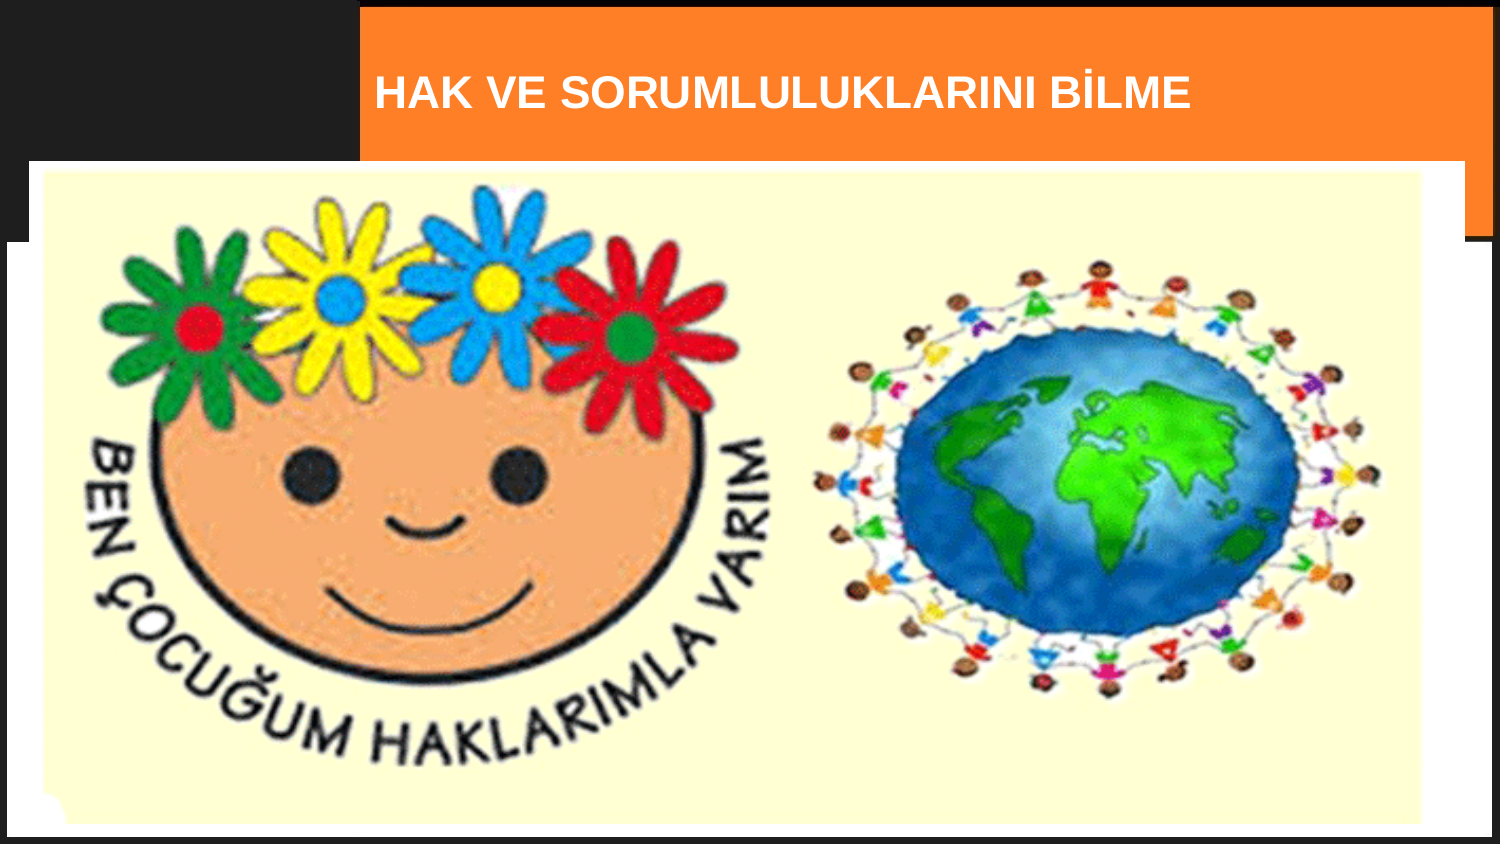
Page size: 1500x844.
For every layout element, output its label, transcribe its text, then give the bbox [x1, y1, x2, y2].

text_box [1467, 164, 1500, 173]
text_box [1469, 564, 1500, 821]
text_box HAK VE SORUMLULUKLARINI BİLME [360, 55, 1258, 160]
picture [0, 0, 1500, 844]
text_box [1469, 173, 1500, 564]
